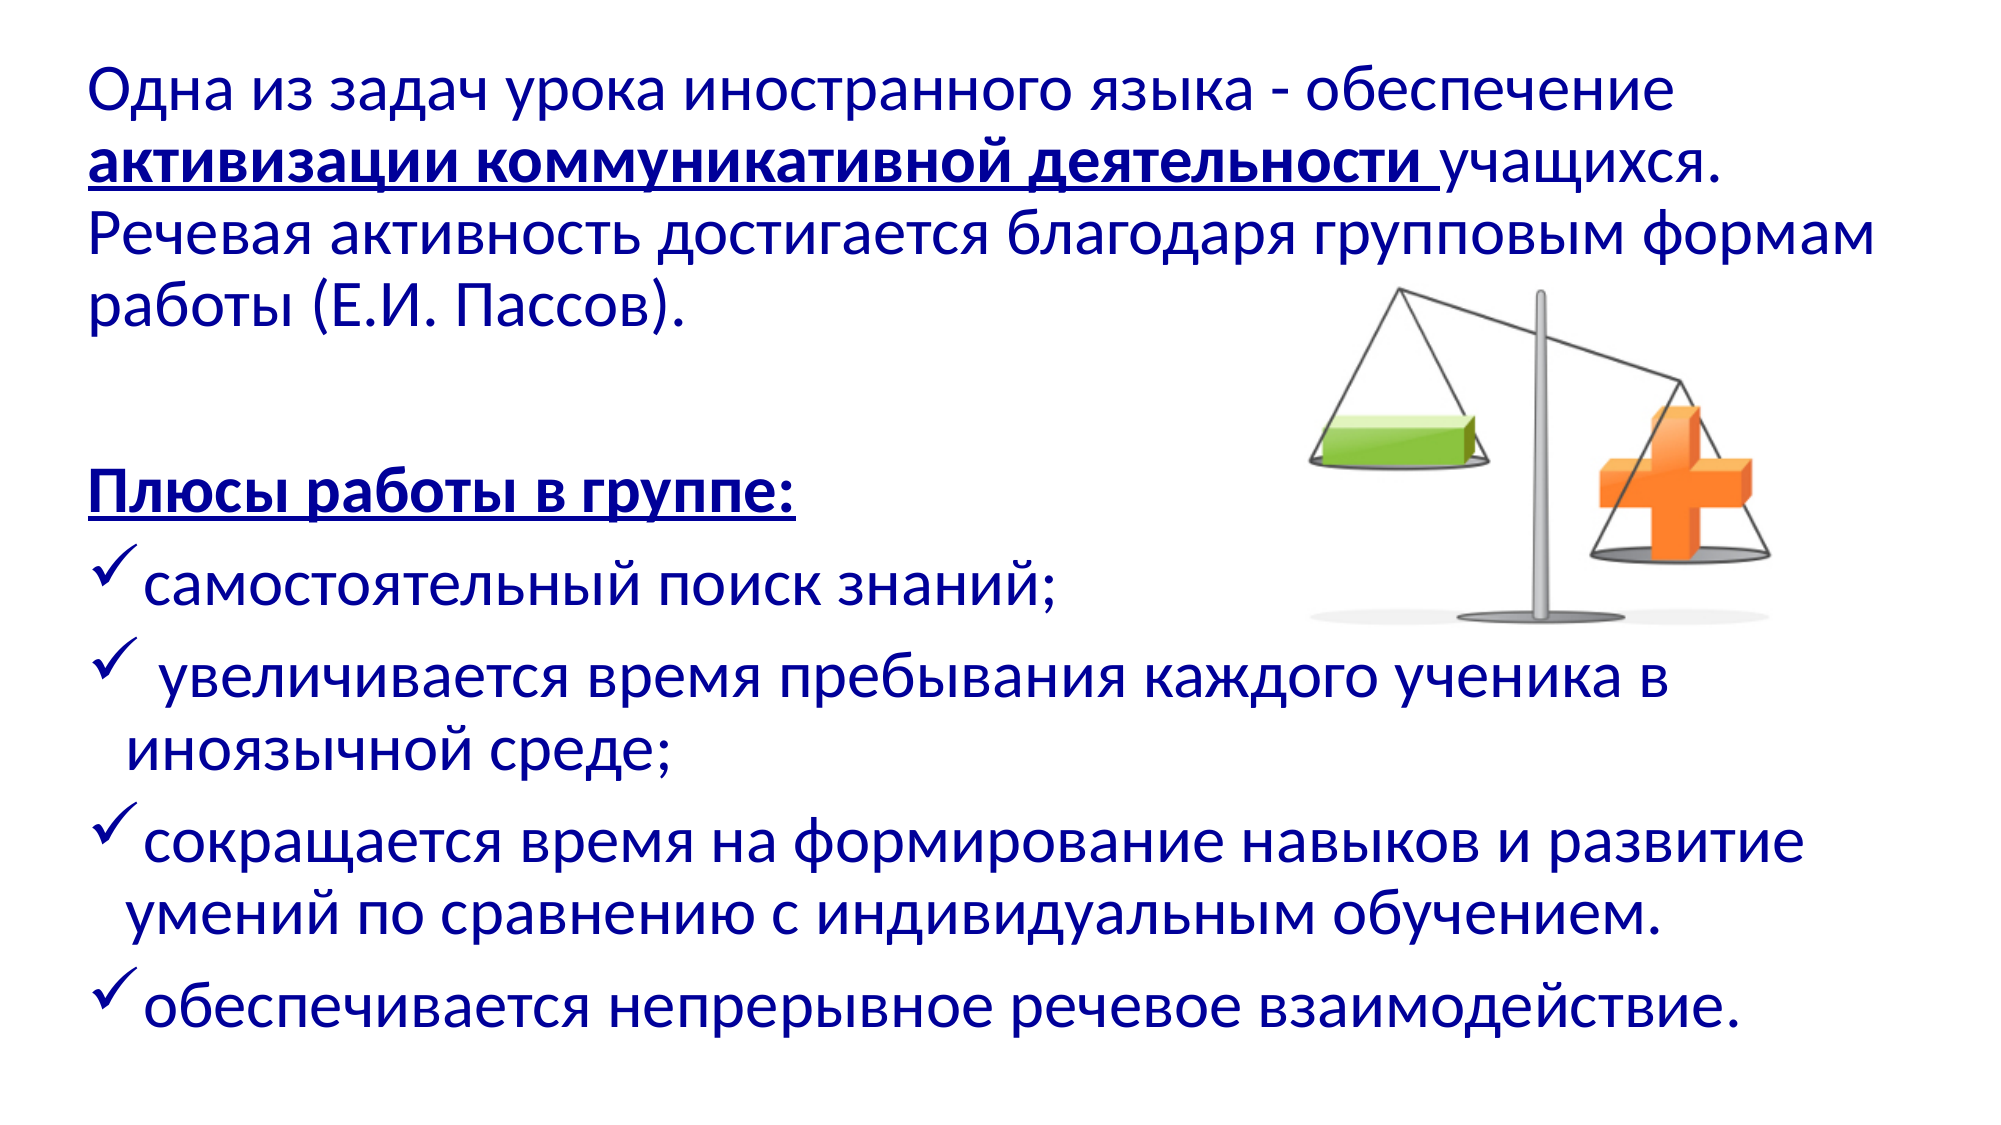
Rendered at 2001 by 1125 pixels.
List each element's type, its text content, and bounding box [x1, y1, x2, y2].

picture [1303, 282, 1773, 628]
list Одна из задач урока иностранного языка - обеспечение активизации коммуникативной деятельности учащихся. Речевая активность достигается благодаря групповым формам работы (Е.И. Пассов). Плюсы работы в группе: самостоятельный поиск знаний; увеличивается время пребывания каждого ученика в иноязычной среде; сокращается время на формирование навыков и развитие умений по сравнению с индивидуальным обучением. обеспечивается непрерывное речевое взаимодействие. [72, 45, 1963, 1091]
